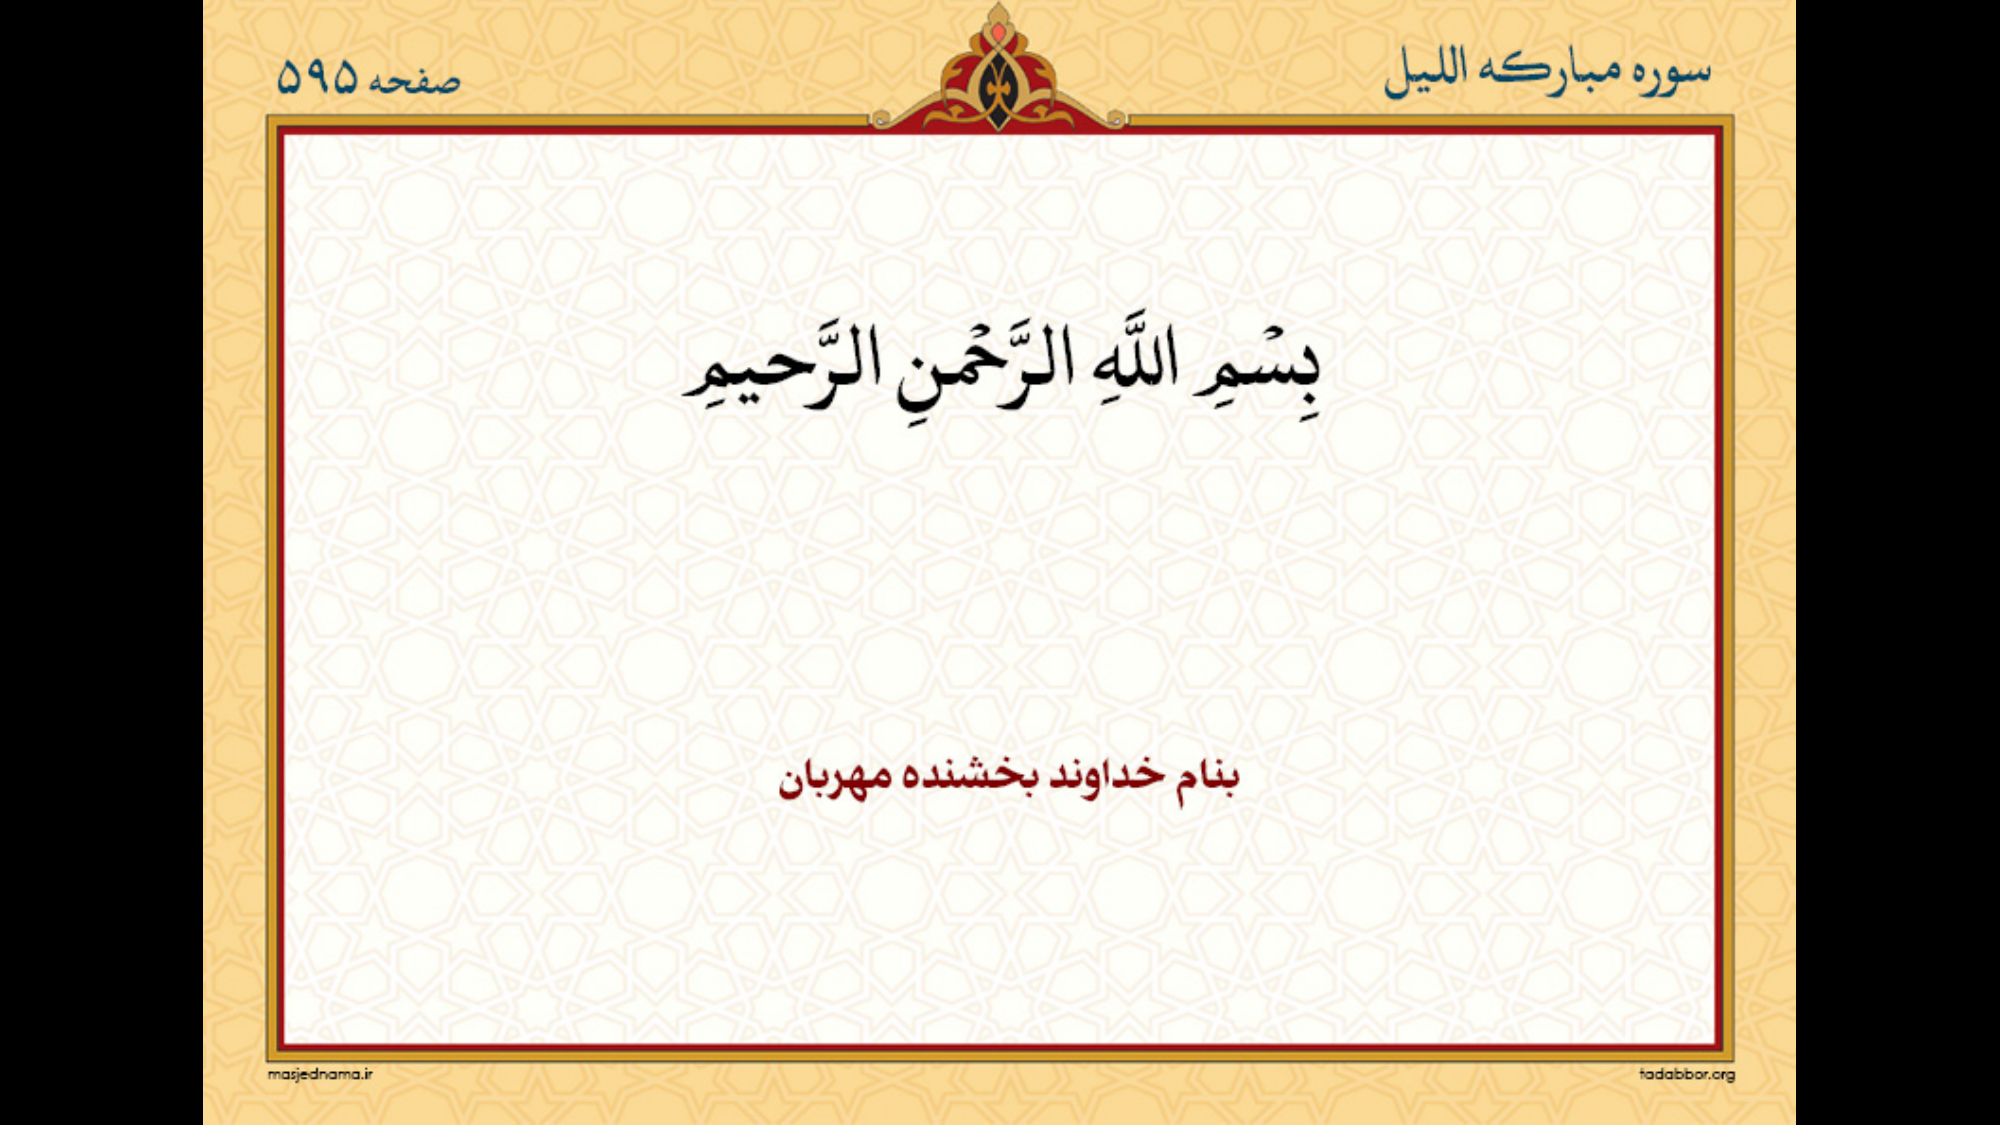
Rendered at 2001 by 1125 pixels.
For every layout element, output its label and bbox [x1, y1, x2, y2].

picture [203, 0, 1796, 1125]
